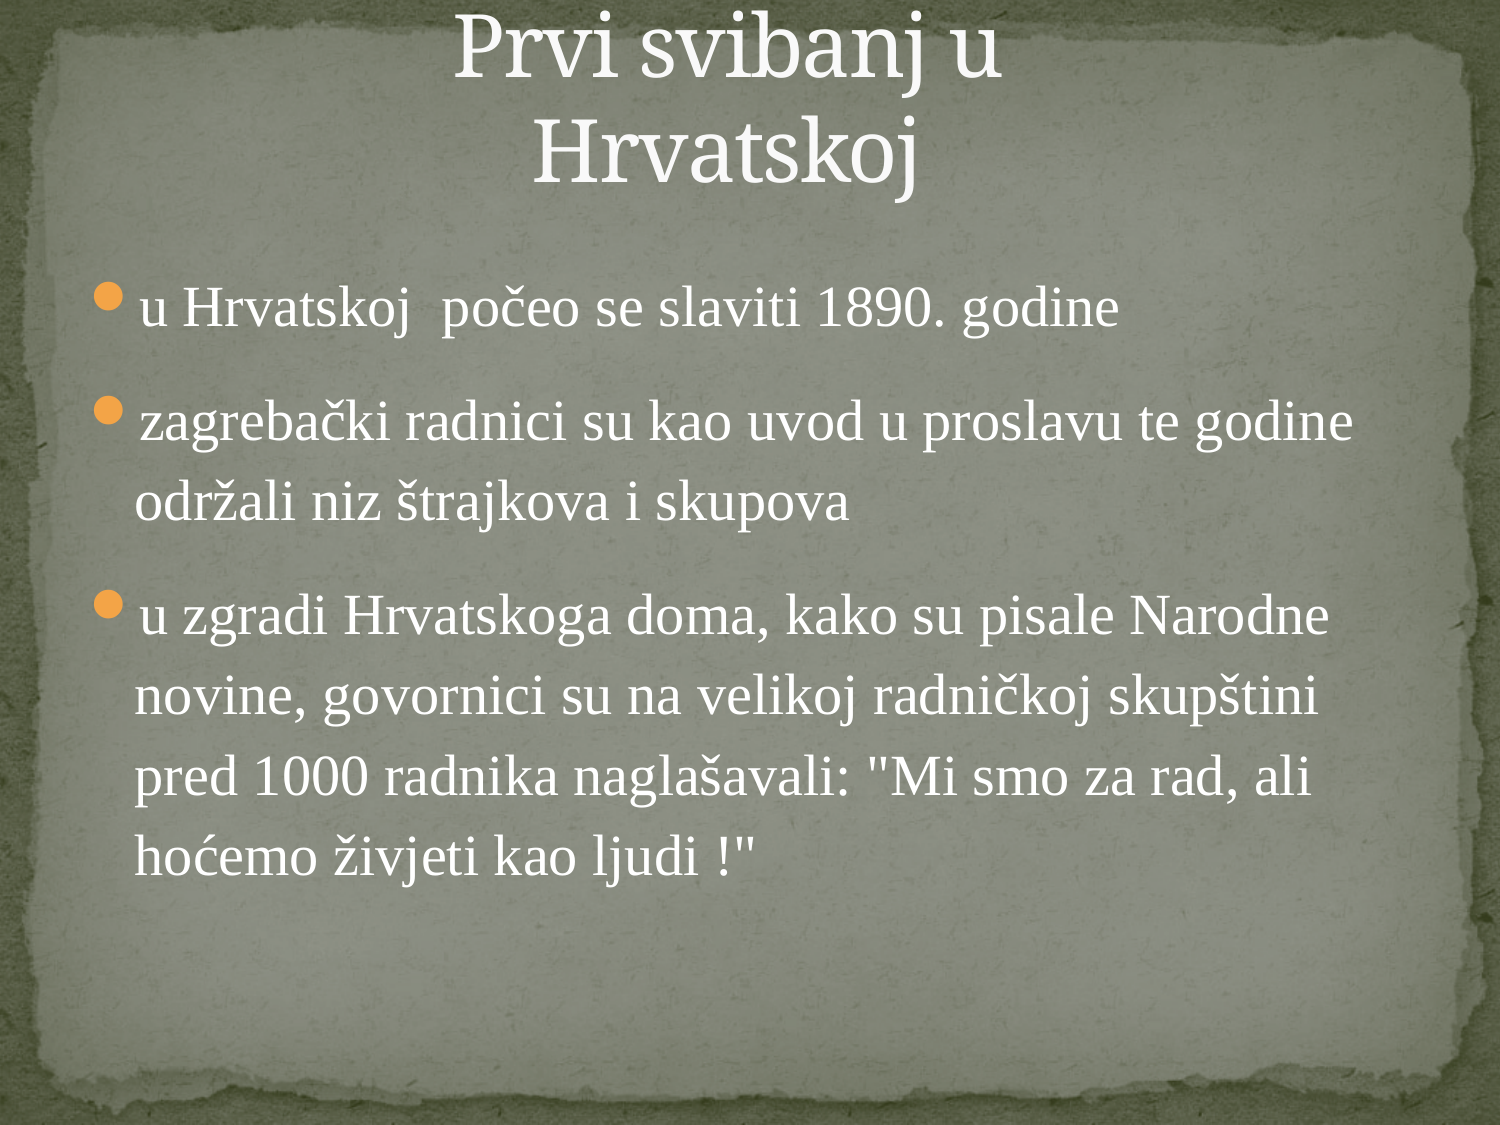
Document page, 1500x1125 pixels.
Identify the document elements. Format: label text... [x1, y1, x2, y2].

title Prvi svibanj u Hrvatskoj [253, 78, 1201, 208]
list u Hrvatskoj počeo se slaviti 1890. godine zagrebački radnici su kao uvod u proslavu te godine održali niz štrajkova i skupova u zgradi Hrvatskoga doma, kako su pisale Narodne novine, govornici su na velikoj radničkoj skupštini pred 1000 radnika naglašavali: "Mi smo za rad, ali hoćemo živjeti kao ljudi !" [75, 249, 1425, 1000]
